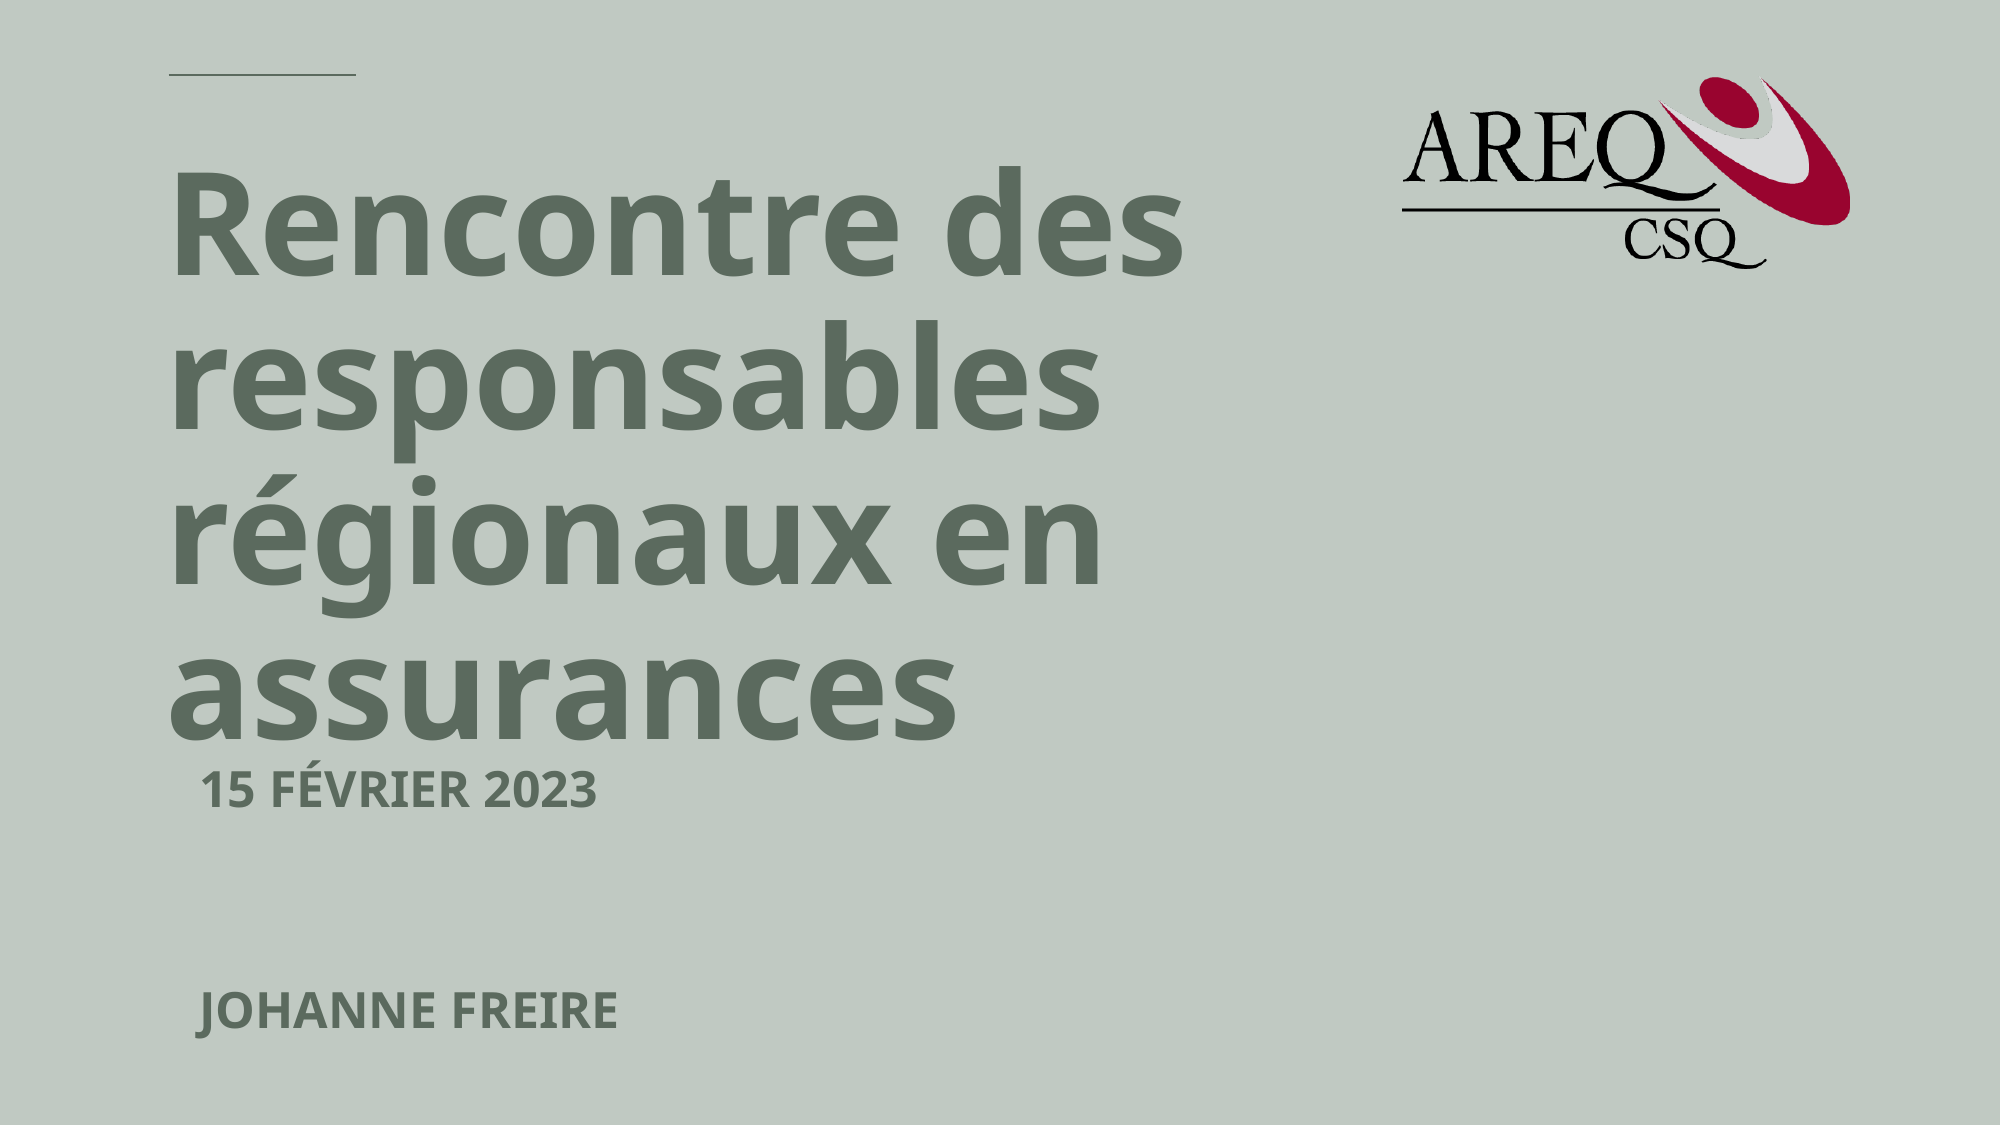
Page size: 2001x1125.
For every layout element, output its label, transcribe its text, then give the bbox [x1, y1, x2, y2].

list 15 FÉVRIER 2023 JOHANNE FREIRE [184, 719, 713, 1050]
title Rencontre des responsables régionaux en assurances [150, 143, 1732, 783]
picture [1402, 76, 1850, 269]
